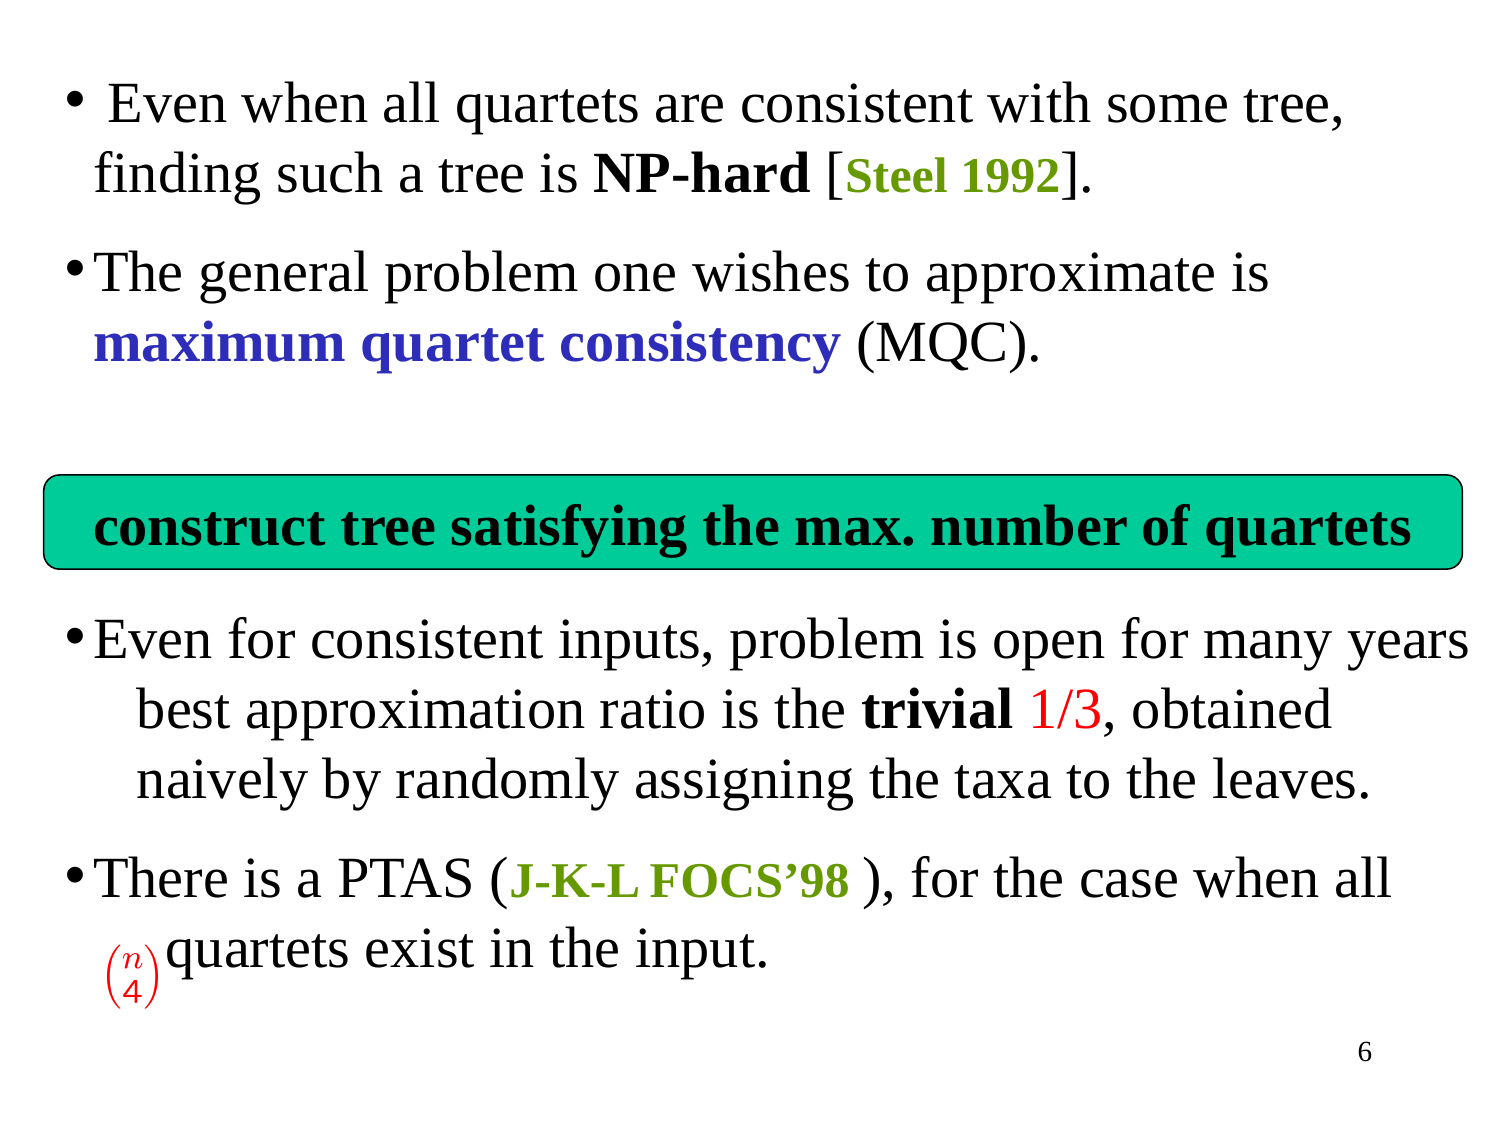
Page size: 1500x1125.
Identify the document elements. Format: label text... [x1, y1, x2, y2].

text_box construct tree satisfying the max. number of quartets [43, 474, 1463, 570]
slide_number 6 [1074, 1024, 1388, 1101]
text_box Even when all quartets are consistent with some tree, finding such a tree is NP-hard [Steel 1992]. The general problem one wishes to approximate is maximum quartet consistency (MQC). Even for consistent inputs, problem is open for many years best approximation ratio is the trivial 1/3, obtained naively by randomly assigning the taxa to the leaves. There is a PTAS (J-K-L FOCS’98 ), for the case when all quartets exist in the input. [50, 56, 1500, 987]
picture [105, 943, 159, 1009]
